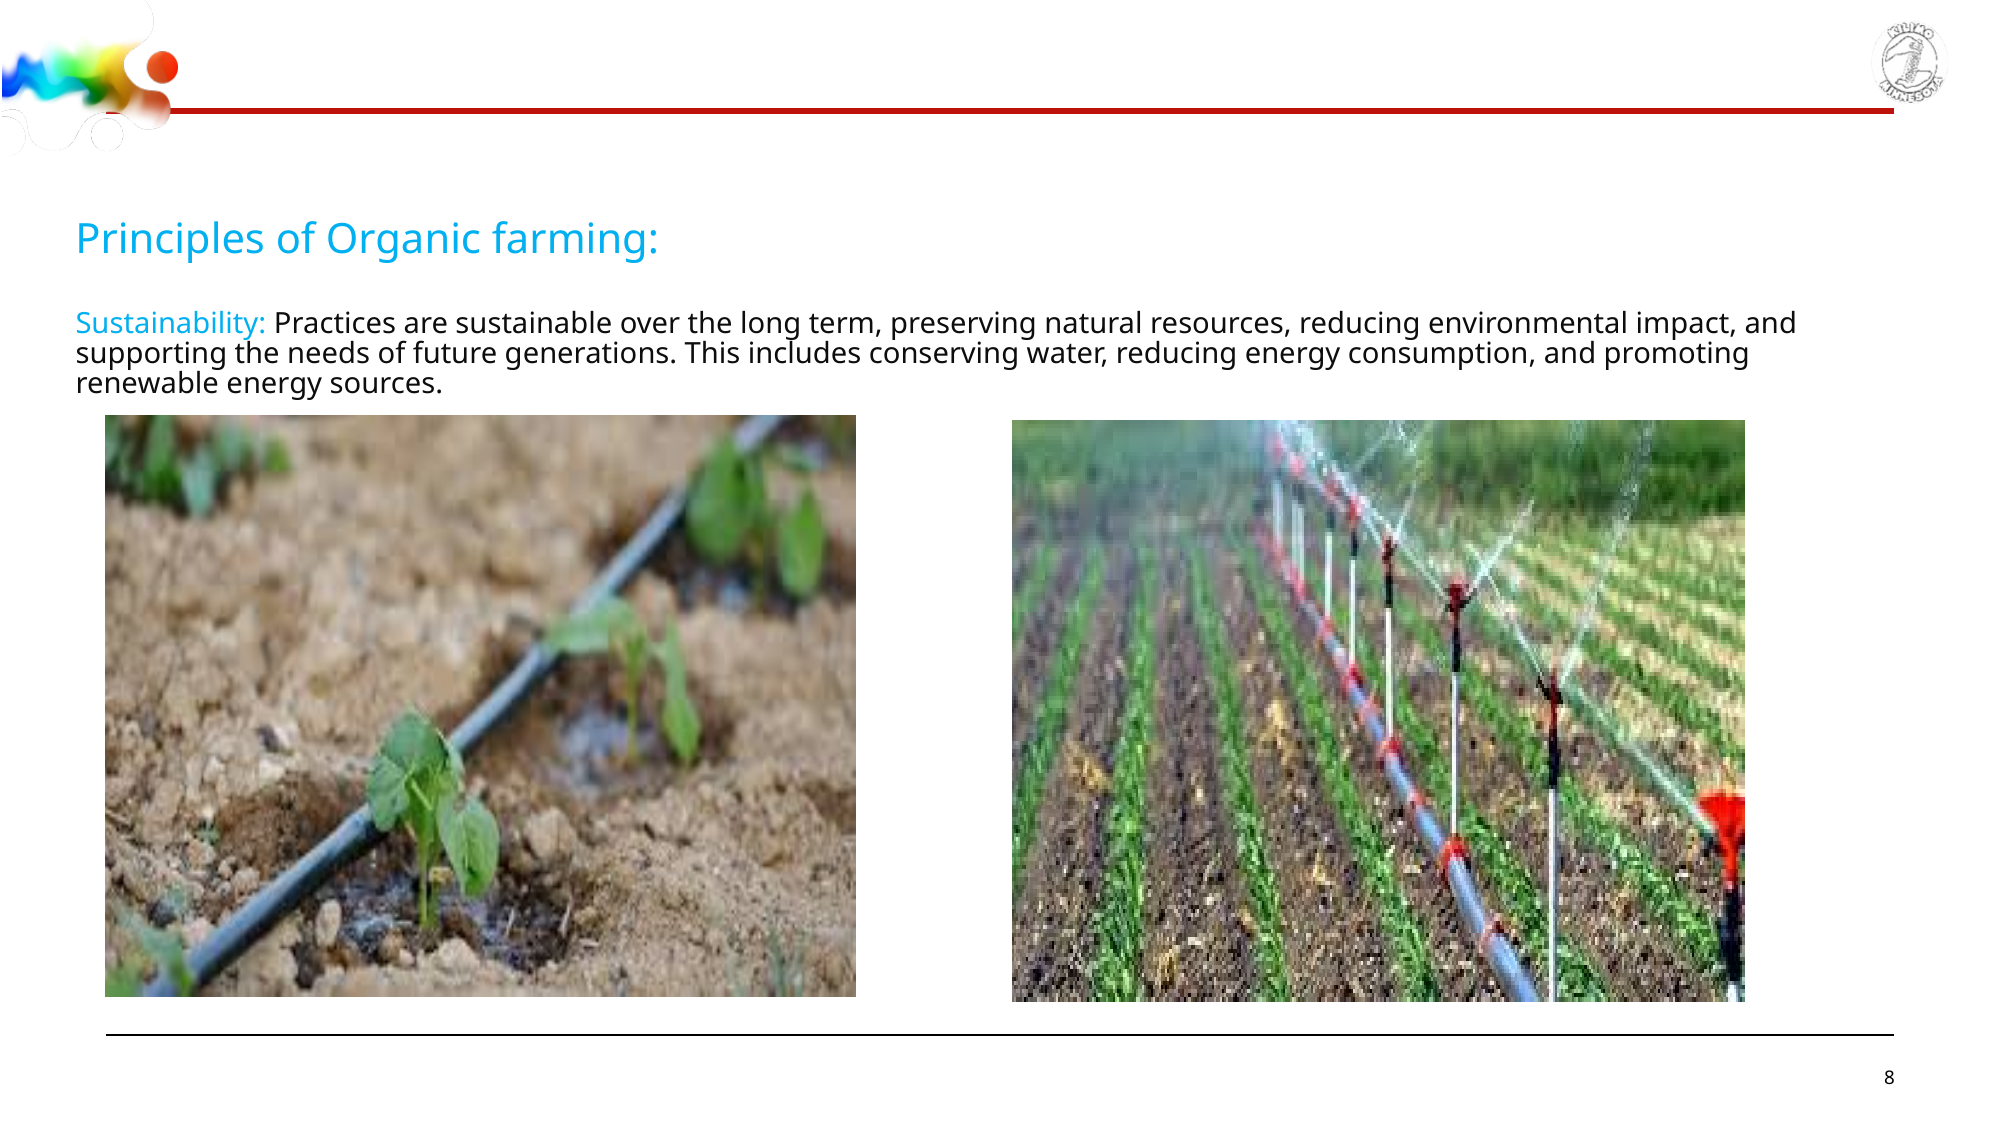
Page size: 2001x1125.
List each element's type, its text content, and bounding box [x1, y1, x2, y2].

picture [2, 0, 178, 158]
text_box Principles of Organic farming: [60, 194, 1061, 269]
slide_number 8 [1757, 1057, 1910, 1109]
picture [105, 415, 856, 997]
title Sustainability: Practices are sustainable over the long term, preserving natural resources, reducing environmental impact, and supporting the needs of future generations. This includes conserving water, reducing energy consumption, and promoting renewable energy sources. [60, 302, 1865, 426]
picture [1864, 16, 1956, 108]
picture [1012, 420, 1745, 1002]
